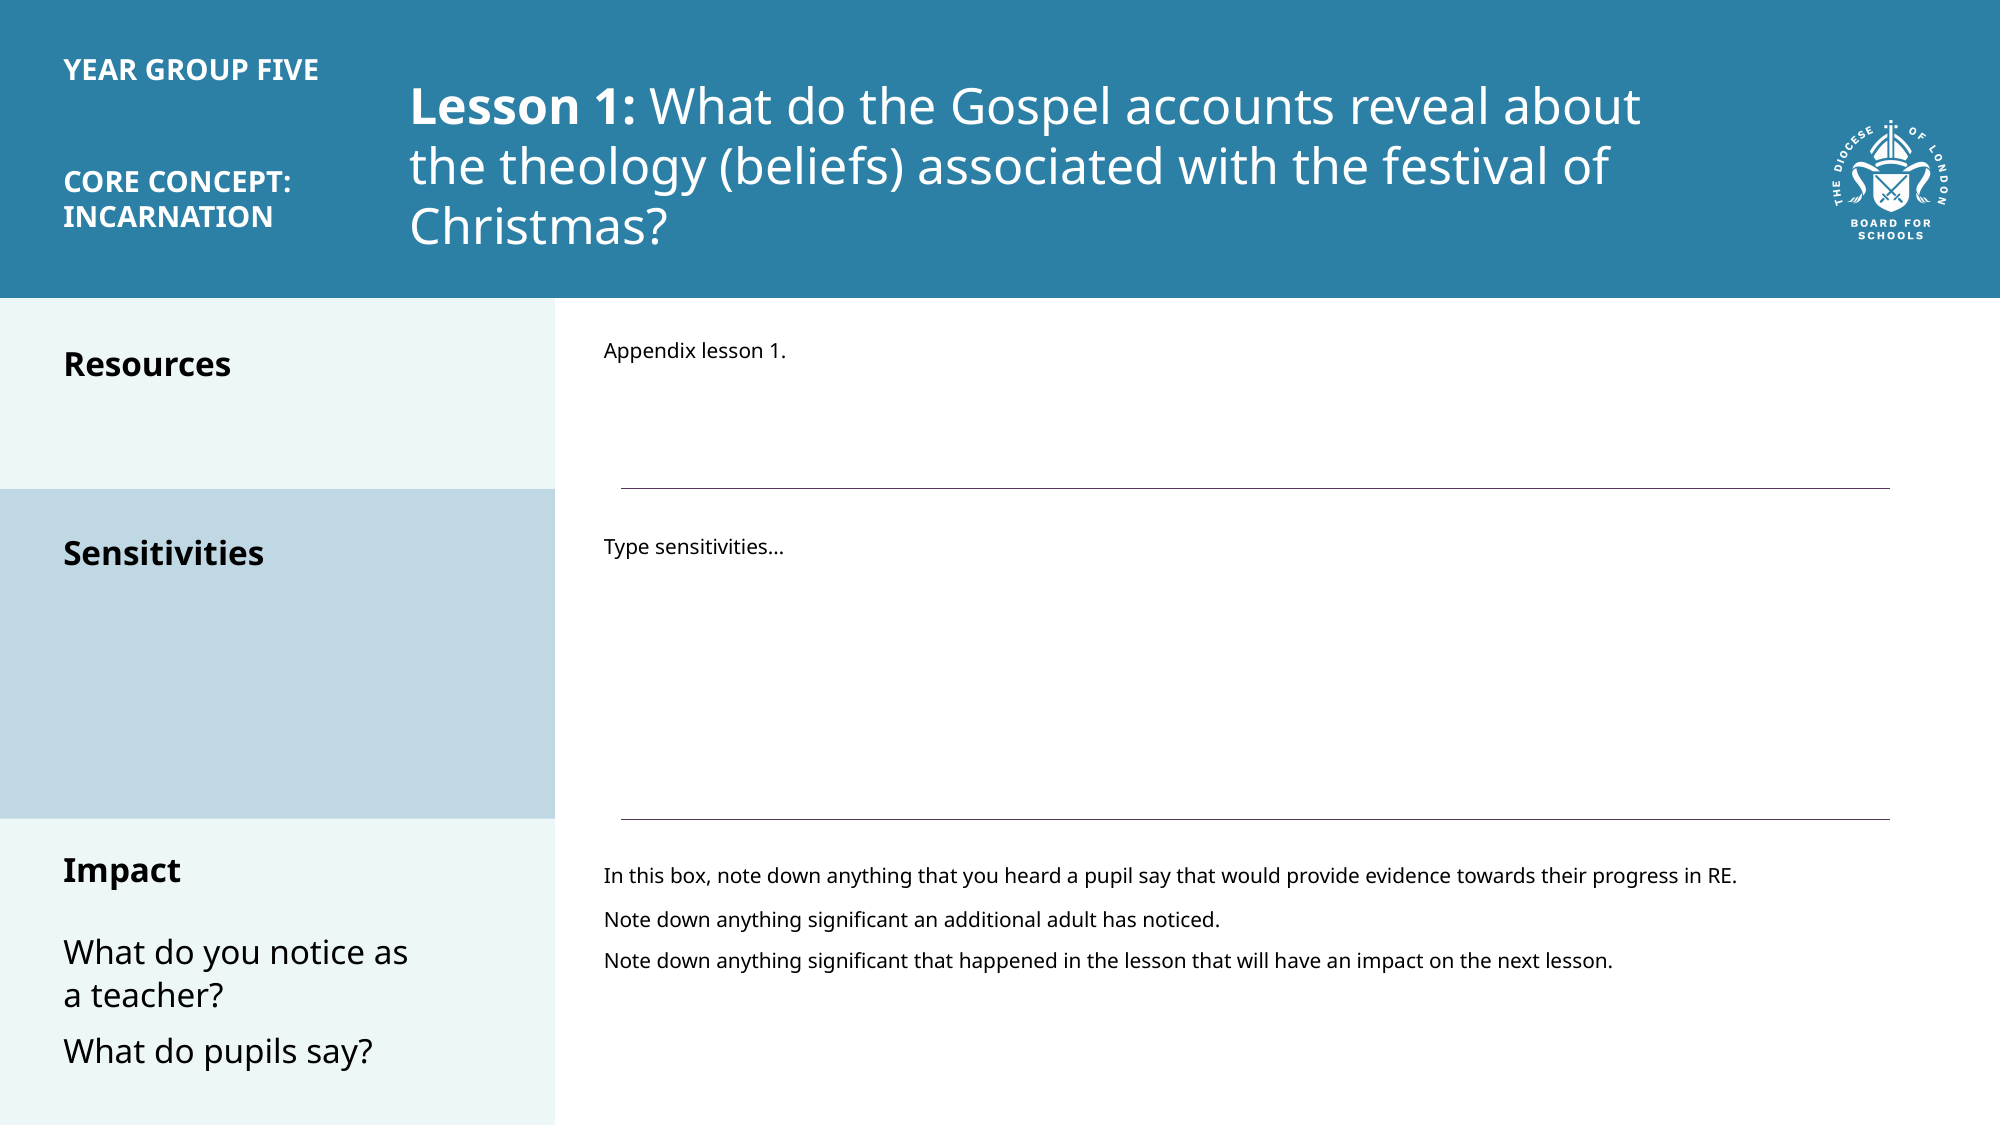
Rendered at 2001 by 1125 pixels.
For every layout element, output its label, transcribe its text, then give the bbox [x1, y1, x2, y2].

text_box Lesson 1: What do the Gospel accounts reveal about the theology (beliefs) associated with the festival of Christmas? [395, 66, 1714, 262]
text_box Type sensitivities… [589, 525, 1273, 567]
picture [64, 939, 188, 1063]
text_box Impact What do you notice as a teacher? What do pupils say? [48, 841, 440, 1078]
text_box [0, 0, 2000, 299]
text_box [0, 818, 556, 1125]
text_box YEAR GROUP FIVE [48, 43, 461, 94]
text_box Resources [48, 335, 440, 390]
text_box Appendix lesson 1. [589, 328, 1273, 370]
picture [1828, 118, 1952, 242]
text_box CORE CONCEPT: INCARNATION [48, 155, 461, 241]
text_box In this box, note down anything that you heard a pupil say that would provide evidence towards their progress in RE. Note down anything significant an additional adult has noticed. Note down anything significant that happened in the lesson that will have an impact on the next lesson. [589, 853, 1936, 981]
text_box Sensitivities [48, 525, 440, 580]
text_box [0, 297, 556, 489]
text_box [0, 489, 556, 818]
